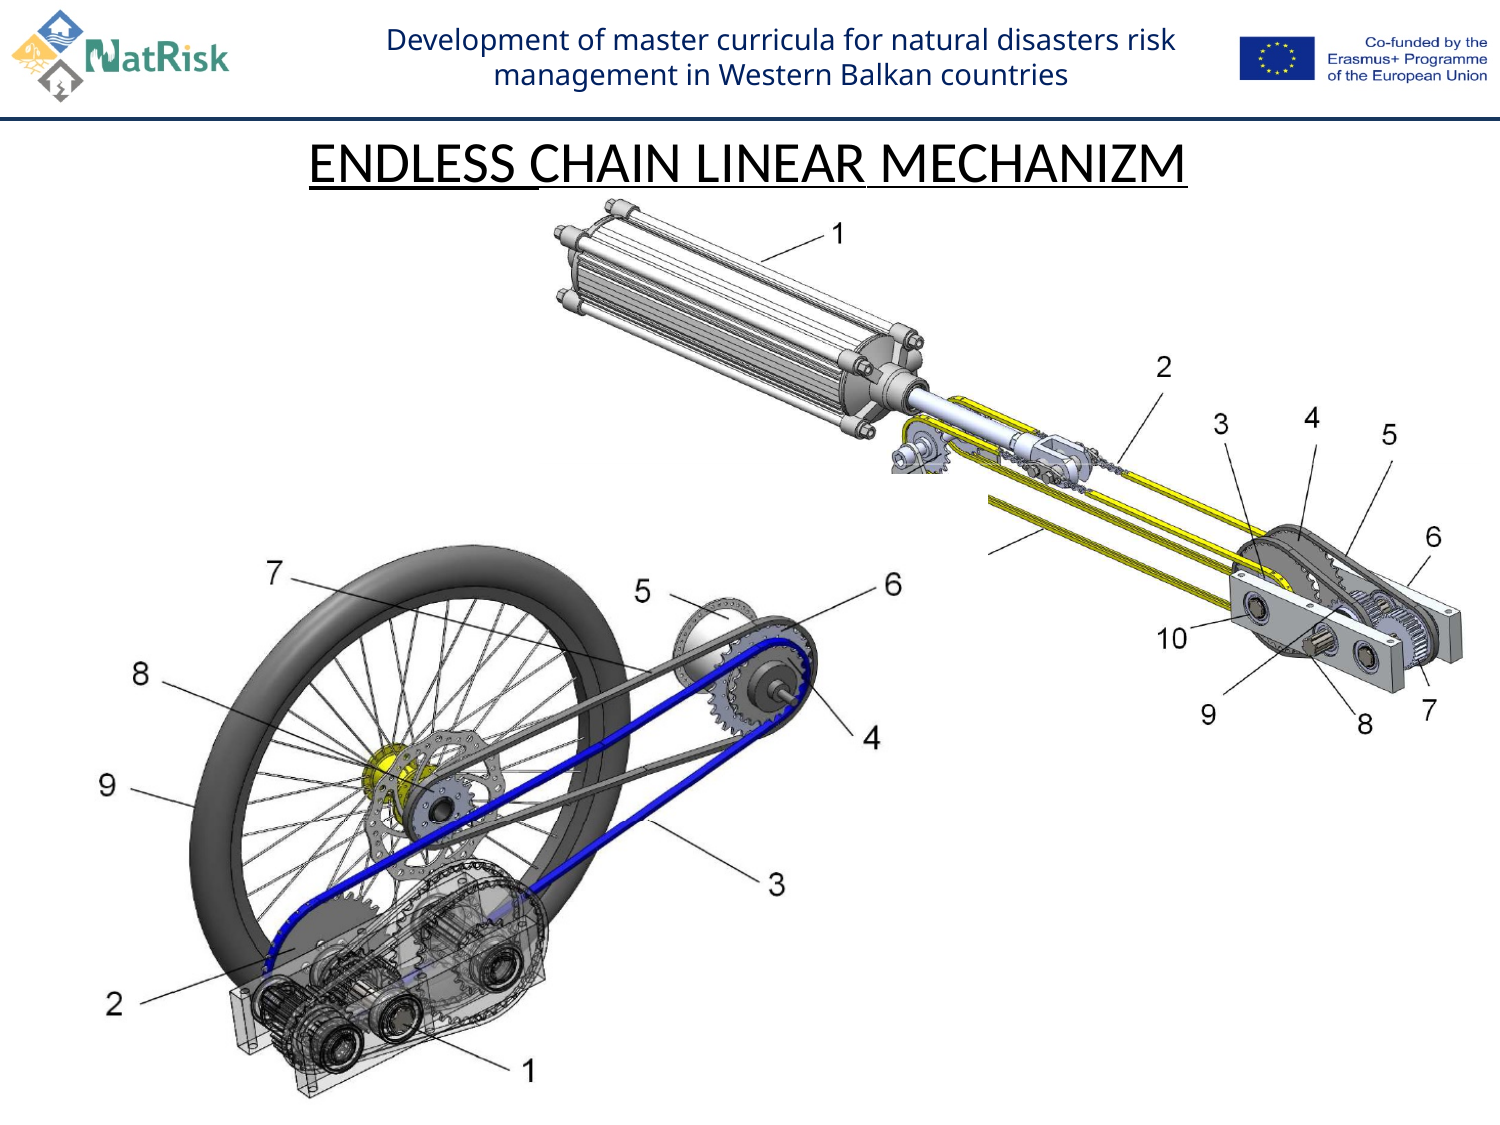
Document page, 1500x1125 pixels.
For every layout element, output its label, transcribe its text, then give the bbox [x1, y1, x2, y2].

text_box Development of master curricula for natural disasters risk management in Western Balkan countries [324, 24, 1223, 88]
picture [1224, 24, 1500, 93]
picture [4, 188, 1482, 1125]
picture [0, 0, 238, 113]
text_box Endless chain linear mechanizm [225, 128, 1272, 338]
